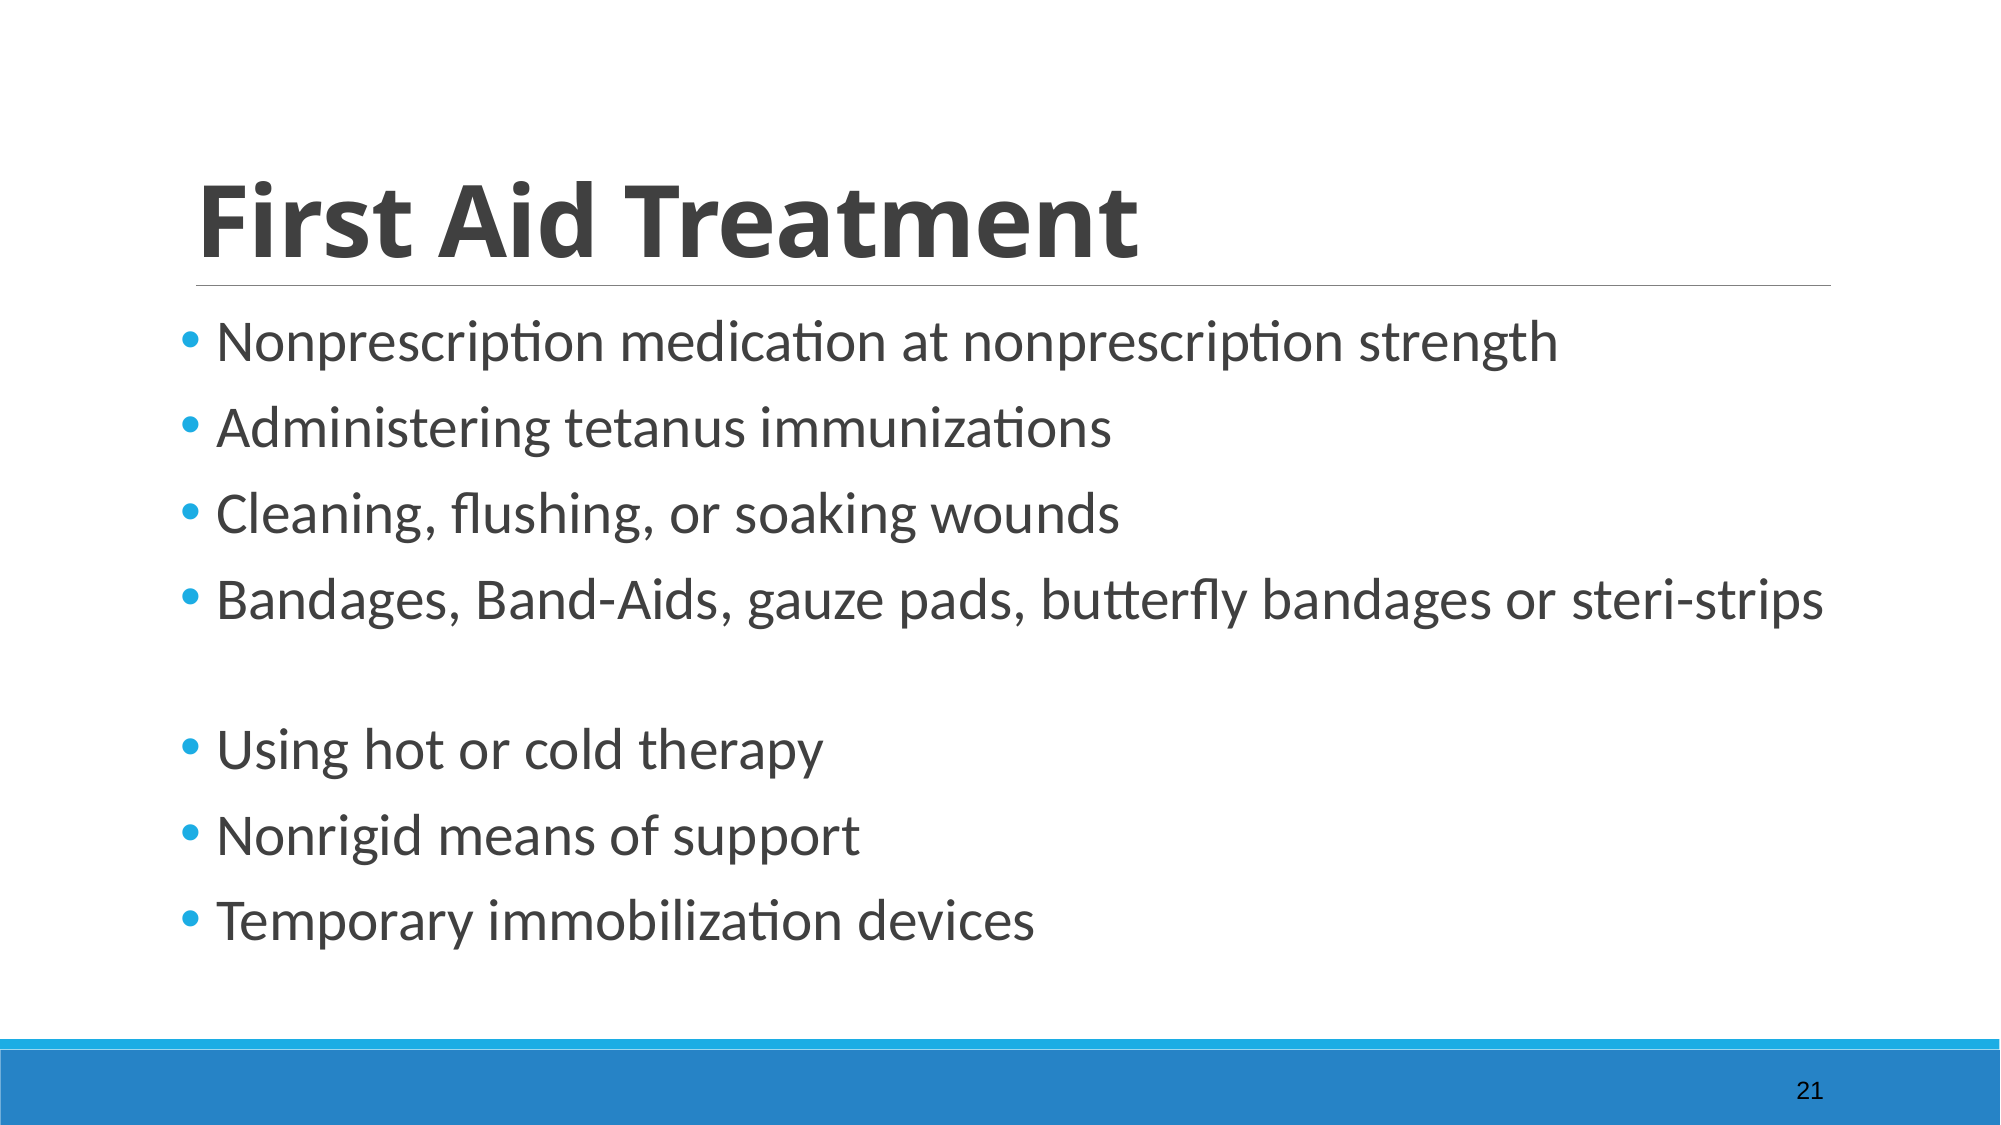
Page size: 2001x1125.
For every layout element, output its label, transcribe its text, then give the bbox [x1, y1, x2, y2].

title First Aid Treatment [180, 47, 1830, 285]
list Nonprescription medication at nonprescription strength Administering tetanus immunizations Cleaning, flushing, or soaking wounds Bandages, Band-Aids, gauze pads, butterfly bandages or steri-strips Using hot or cold therapy Nonrigid means of support Temporary immobilization devices [180, 302, 1830, 963]
slide_number 21 [1624, 1059, 1840, 1120]
